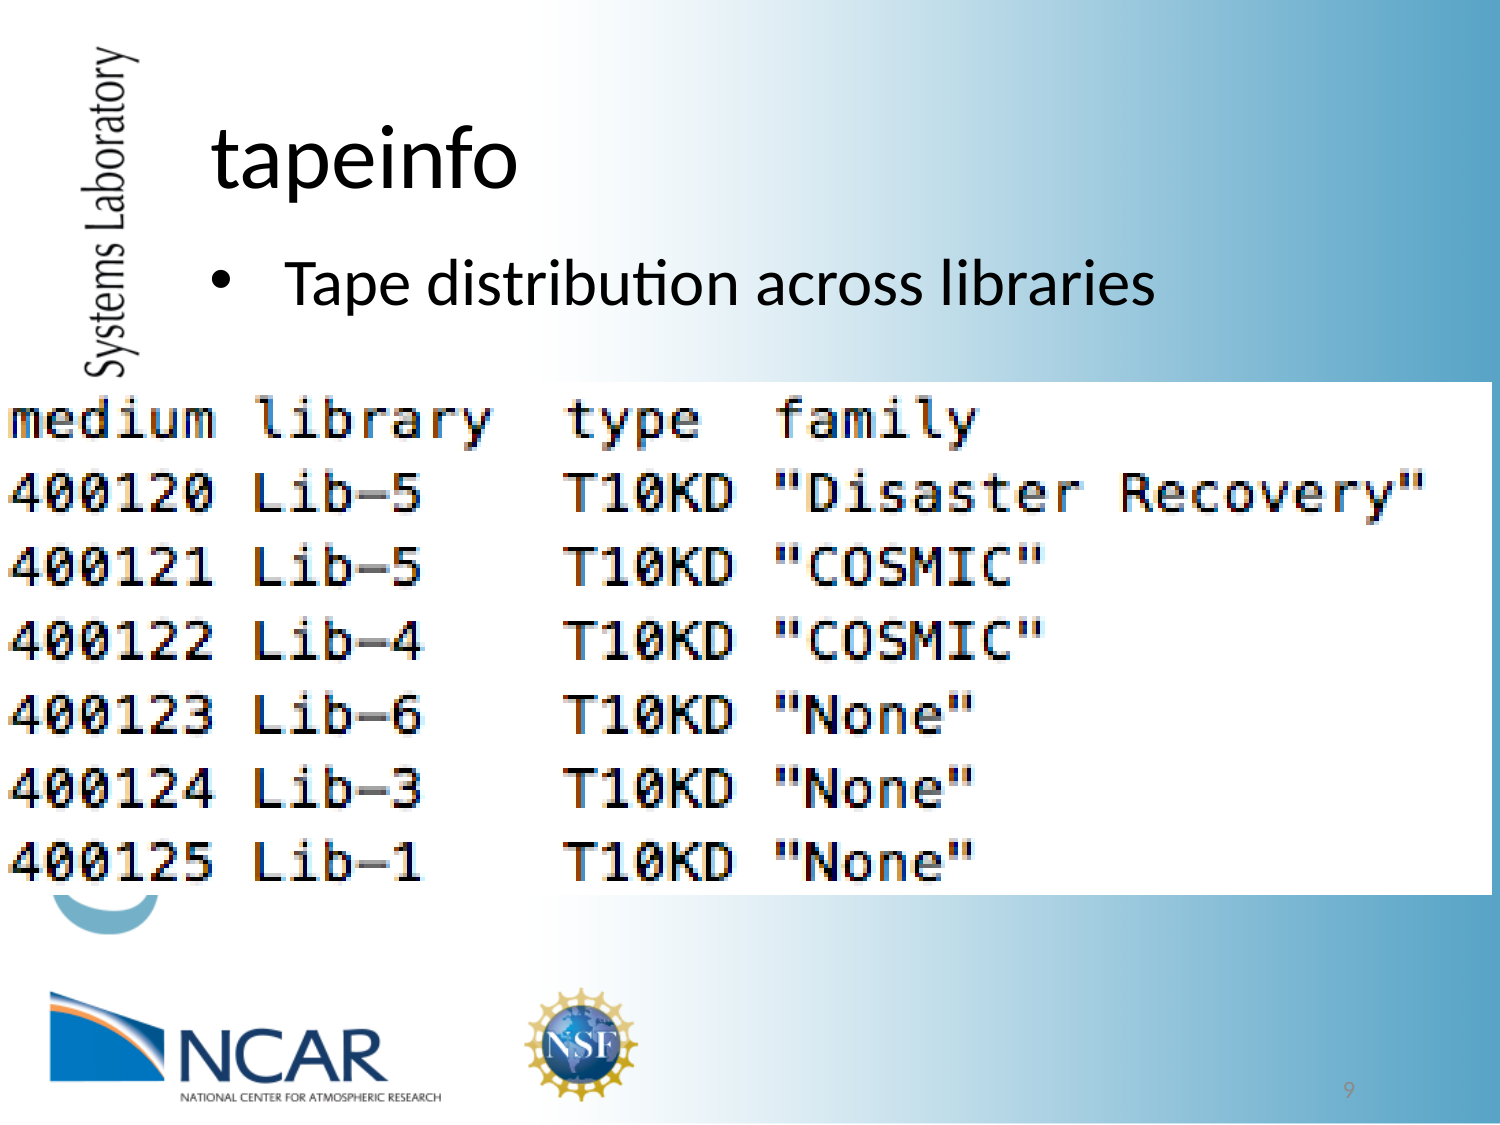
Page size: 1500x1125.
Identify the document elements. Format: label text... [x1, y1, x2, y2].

slide_number 9 [1195, 1061, 1371, 1116]
text_box tapeinfo [195, 70, 1450, 230]
picture [0, 0, 1500, 1125]
text_box Tape distribution across libraries [194, 230, 1500, 1031]
